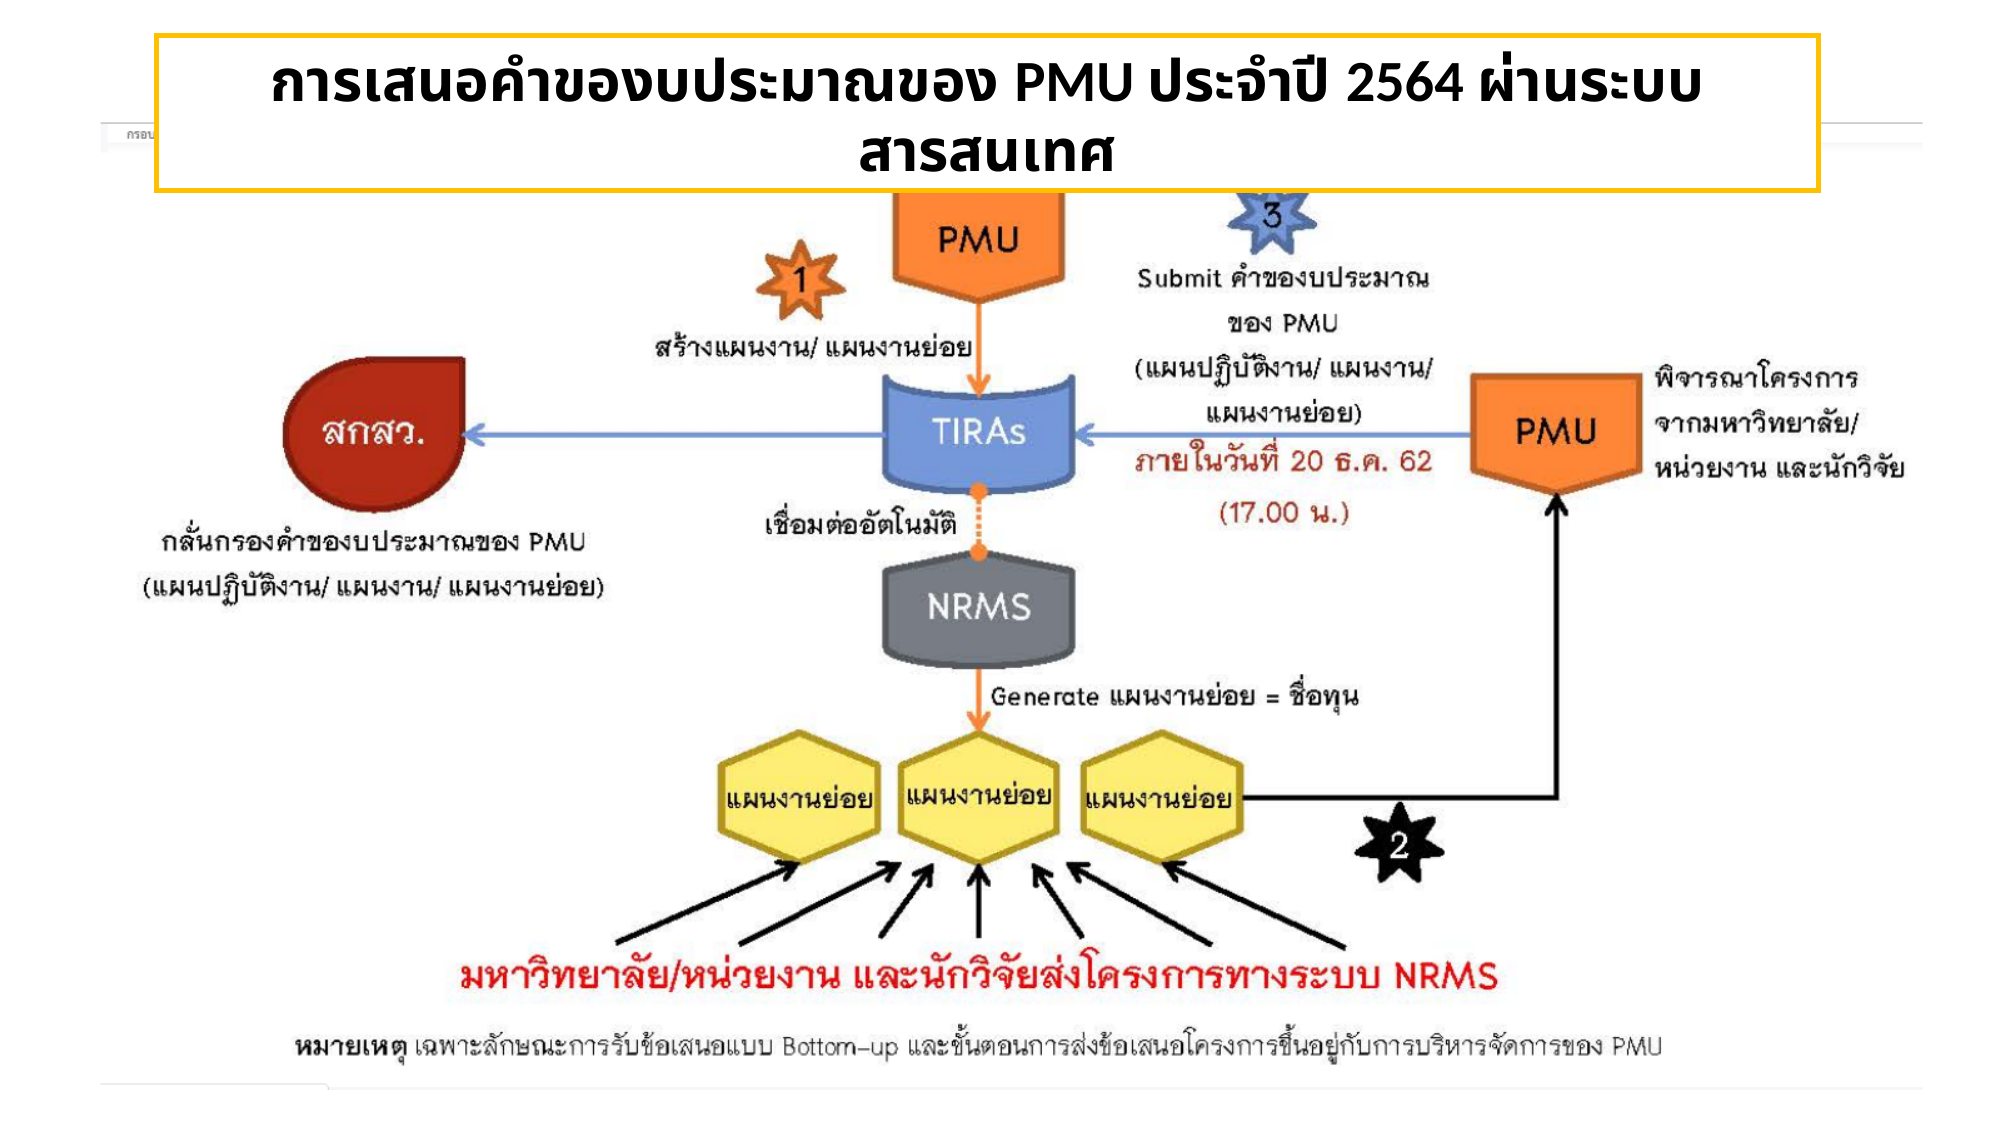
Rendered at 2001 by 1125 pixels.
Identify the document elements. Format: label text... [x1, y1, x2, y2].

text_box การเสนอคำของบประมาณของ PMU ประจำปี 2564 ผ่านระบบสารสนเทศ [156, 35, 1820, 119]
picture [100, 119, 1923, 1090]
